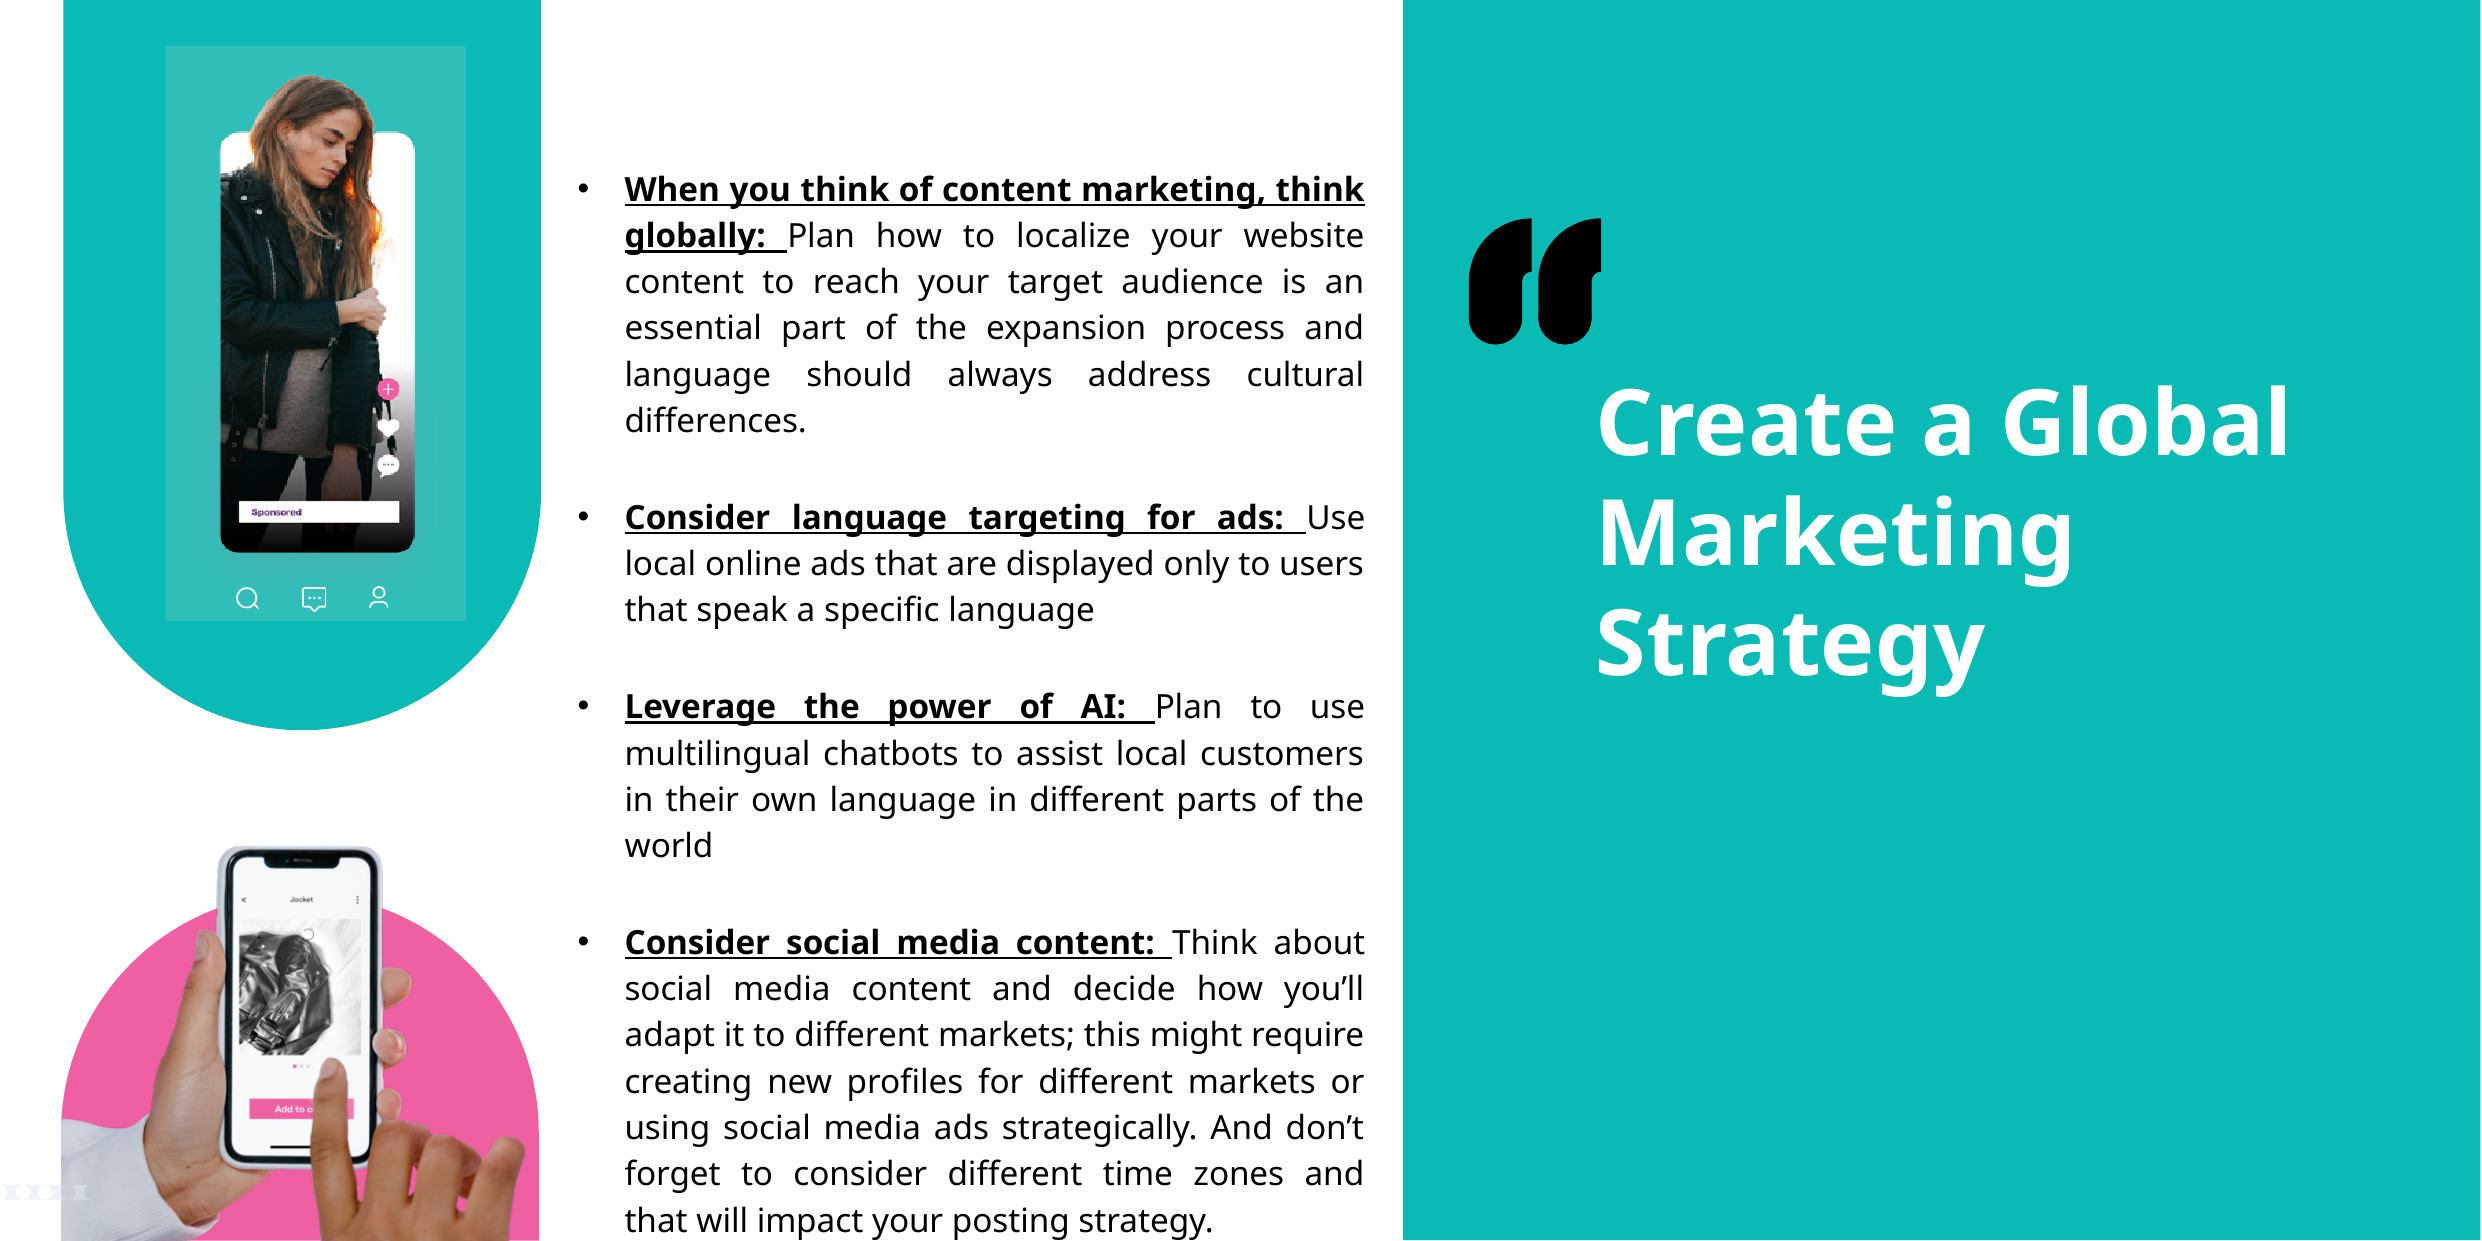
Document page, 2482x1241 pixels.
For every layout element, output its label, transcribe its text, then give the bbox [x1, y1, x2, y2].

text_box When you think of content marketing, think globally: Plan how to localize your website content to reach your target audience is an essential part of the expansion process and language should always address cultural differences. Consider language targeting for ads: Use local online ads that are displayed only to users that speak a specific language Leverage the power of AI: Plan to use multilingual chatbots to assist local customers in their own language in different parts of the world Consider social media content: Think about social media content and decide how you’ll adapt it to different markets; this might require creating new profiles for different markets or using social media ads strategically. And don’t forget to consider different time zones and that will impact your posting strategy. [575, 69, 1367, 1239]
text_box Create a Global Marketing Strategy [1593, 344, 2392, 694]
text_box [1403, 0, 2481, 1241]
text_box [0, 816, 547, 1241]
text_box [63, 0, 542, 731]
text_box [1468, 218, 1602, 345]
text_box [165, 0, 466, 621]
